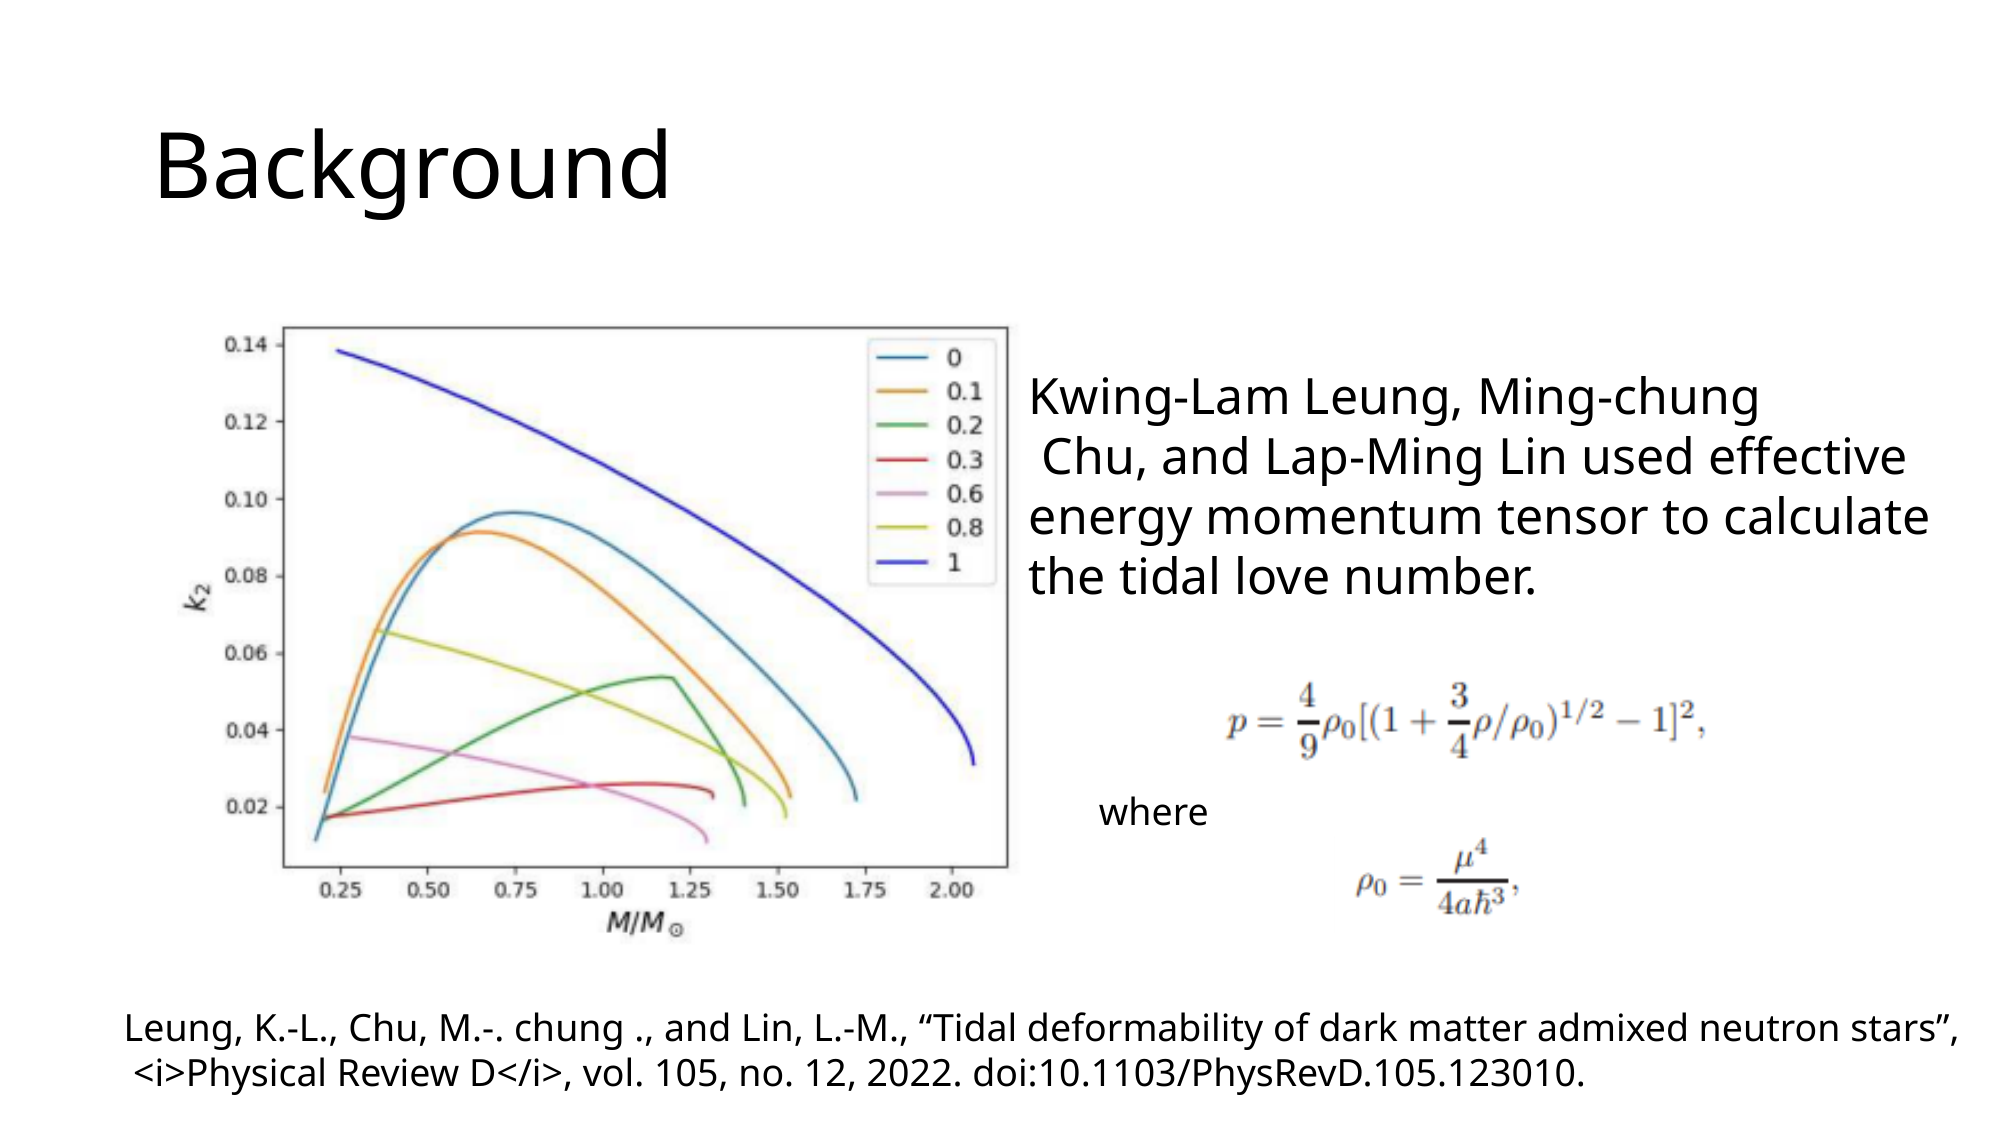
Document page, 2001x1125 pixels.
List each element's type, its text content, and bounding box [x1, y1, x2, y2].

picture [1194, 674, 1732, 781]
picture [137, 277, 1096, 997]
text_box Leung, K.-L., Chu, M.-. chung ., and Lin, L.-M., “Tidal deformability of dark matter admixed neutron stars”, <i>Physical Review D</i>, vol. 105, no. 12, 2022. doi:10.1103/PhysRevD.105.123010. [108, 996, 1976, 1101]
title Background [137, 59, 1863, 278]
picture [1333, 836, 1558, 933]
text_box Kwing-Lam Leung, Ming-chung Chu, and Lap-Ming Lin used effective energy momentum tensor to calculate the tidal love number. [1096, 356, 1947, 612]
text_box where [1096, 780, 1224, 841]
